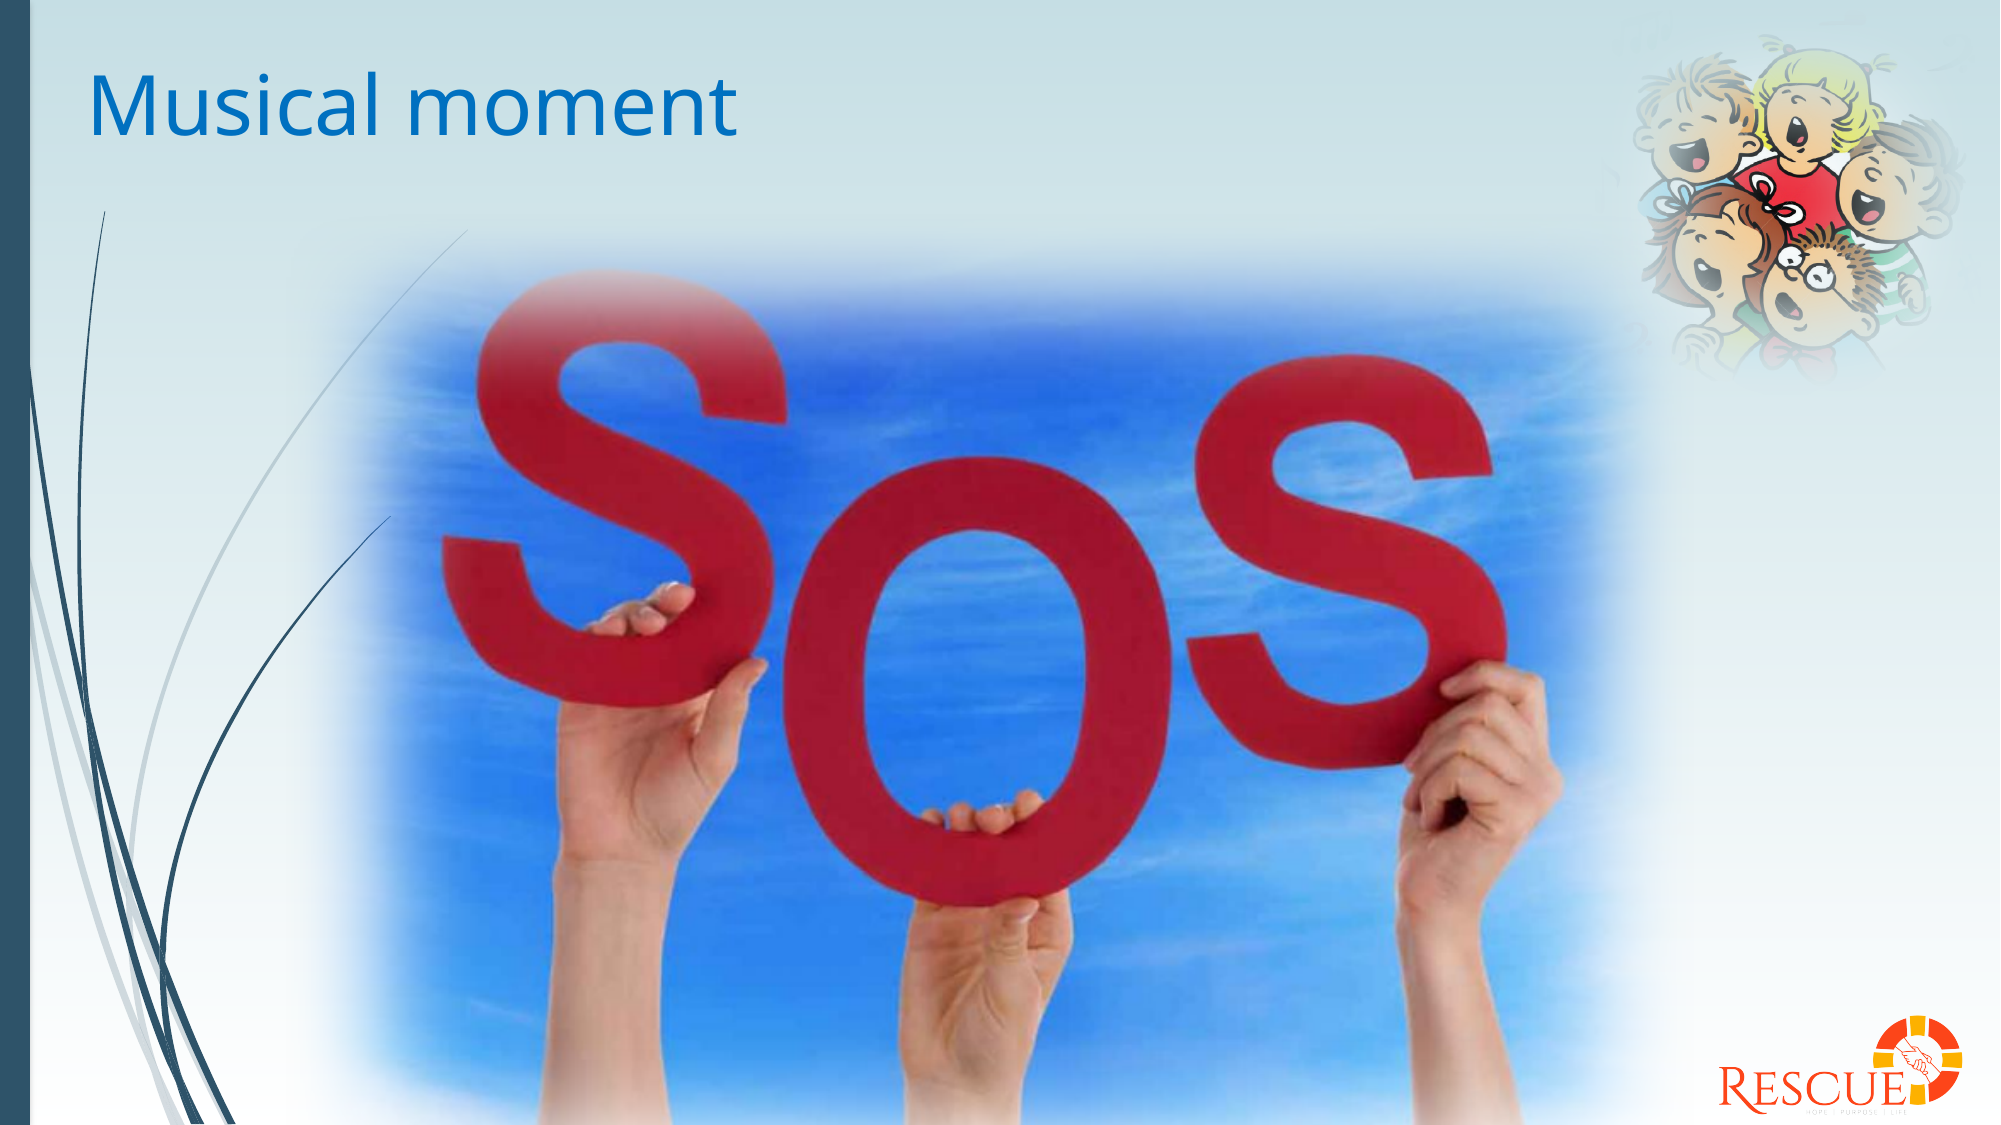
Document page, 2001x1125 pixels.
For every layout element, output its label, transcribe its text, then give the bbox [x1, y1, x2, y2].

picture [1714, 1010, 1969, 1123]
title Musical moment [71, 44, 1329, 201]
picture [282, 2, 1984, 1125]
